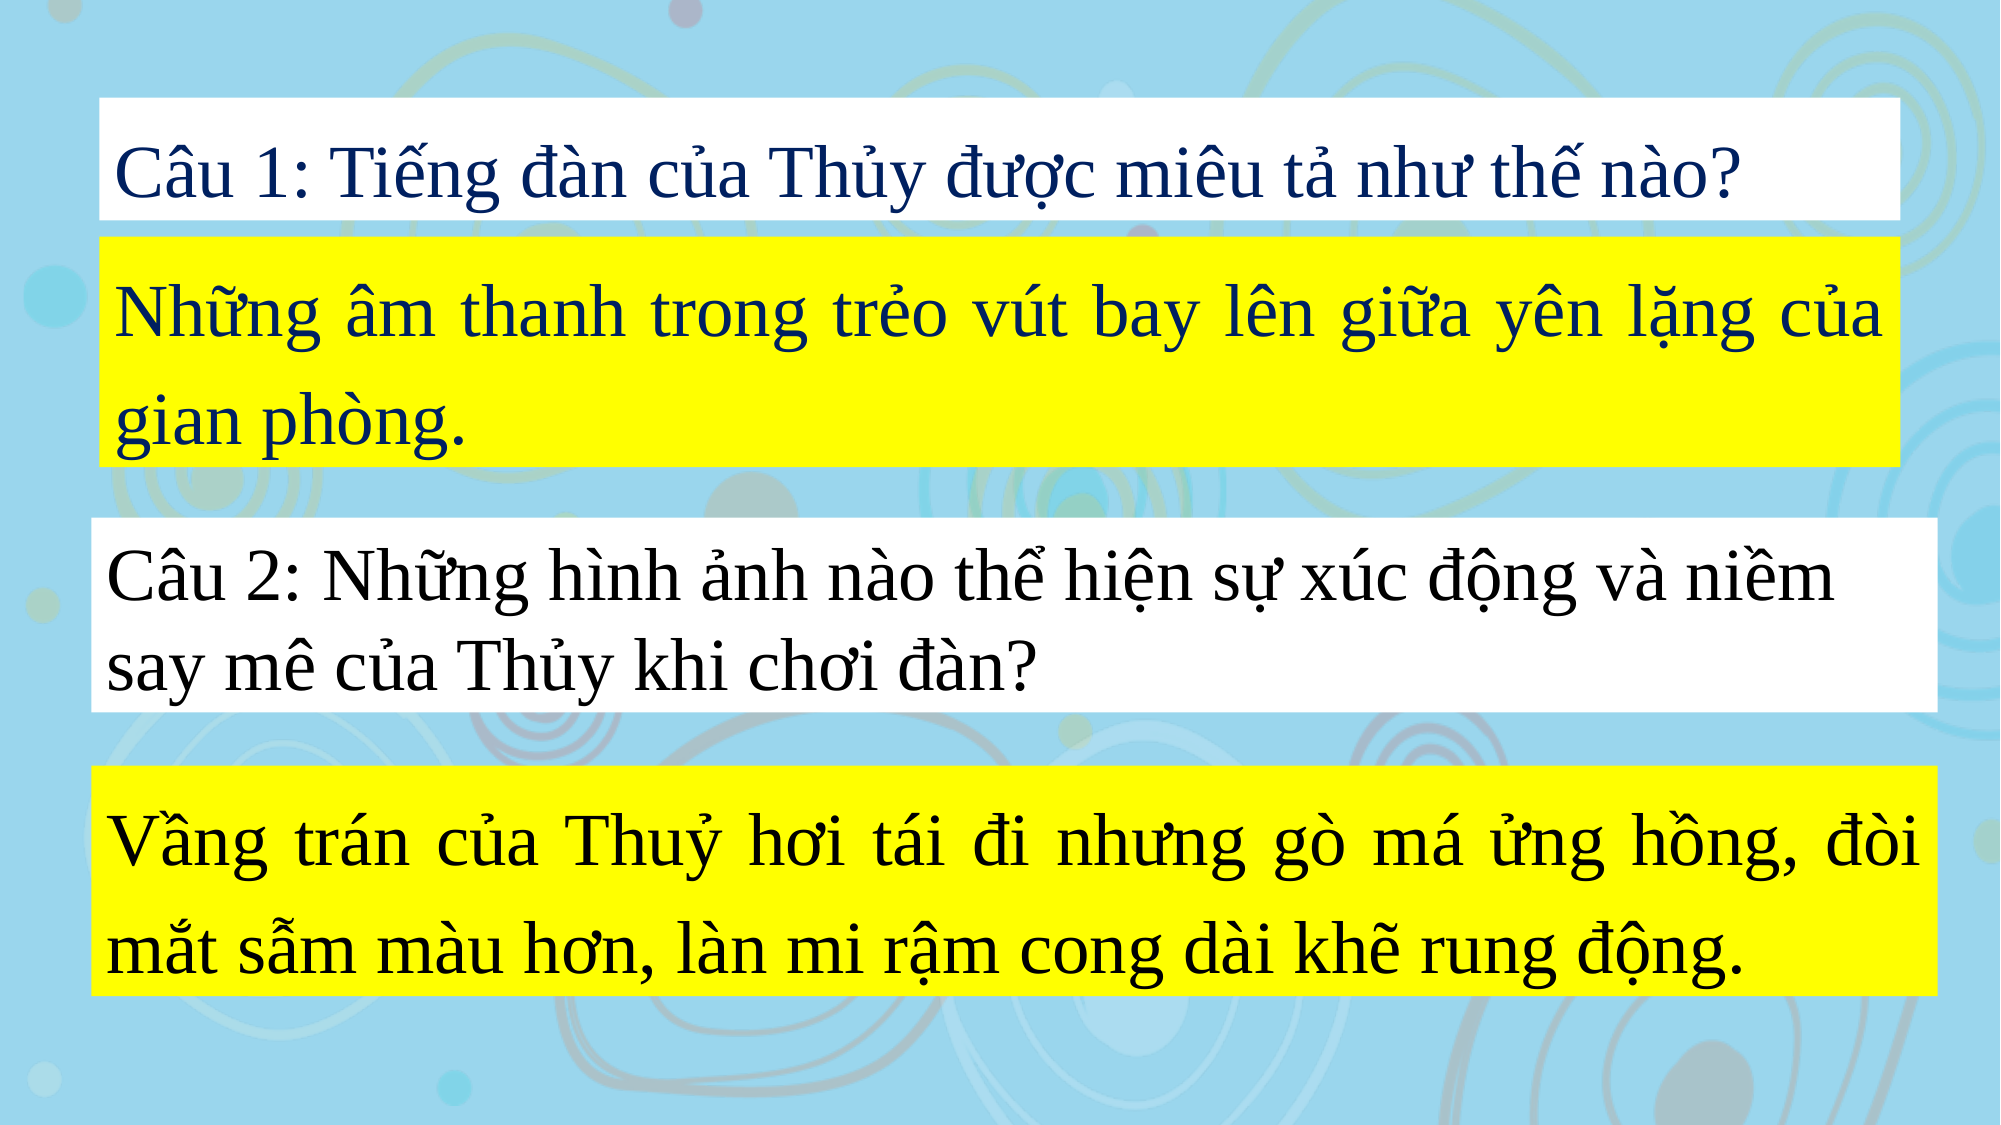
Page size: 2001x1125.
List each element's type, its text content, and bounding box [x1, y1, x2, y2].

text_box Vầng trán của Thuỷ hơi tái đi nhưng gò má ửng hồng, đòi mắt sẫm màu hơn, làn mi rậm cong dài khẽ rung động. [91, 765, 1938, 997]
text_box Câu 1: Tiếng đàn của Thủy được miêu tả như thế nào? [99, 97, 1901, 221]
text_box Những âm thanh trong trẻo vút bay lên giữa yên lặng của gian phòng. [99, 236, 1901, 468]
text_box Câu 2: Những hình ảnh nào thể hiện sự xúc động và niềm say mê của Thủy khi chơi đàn? [91, 517, 1938, 713]
